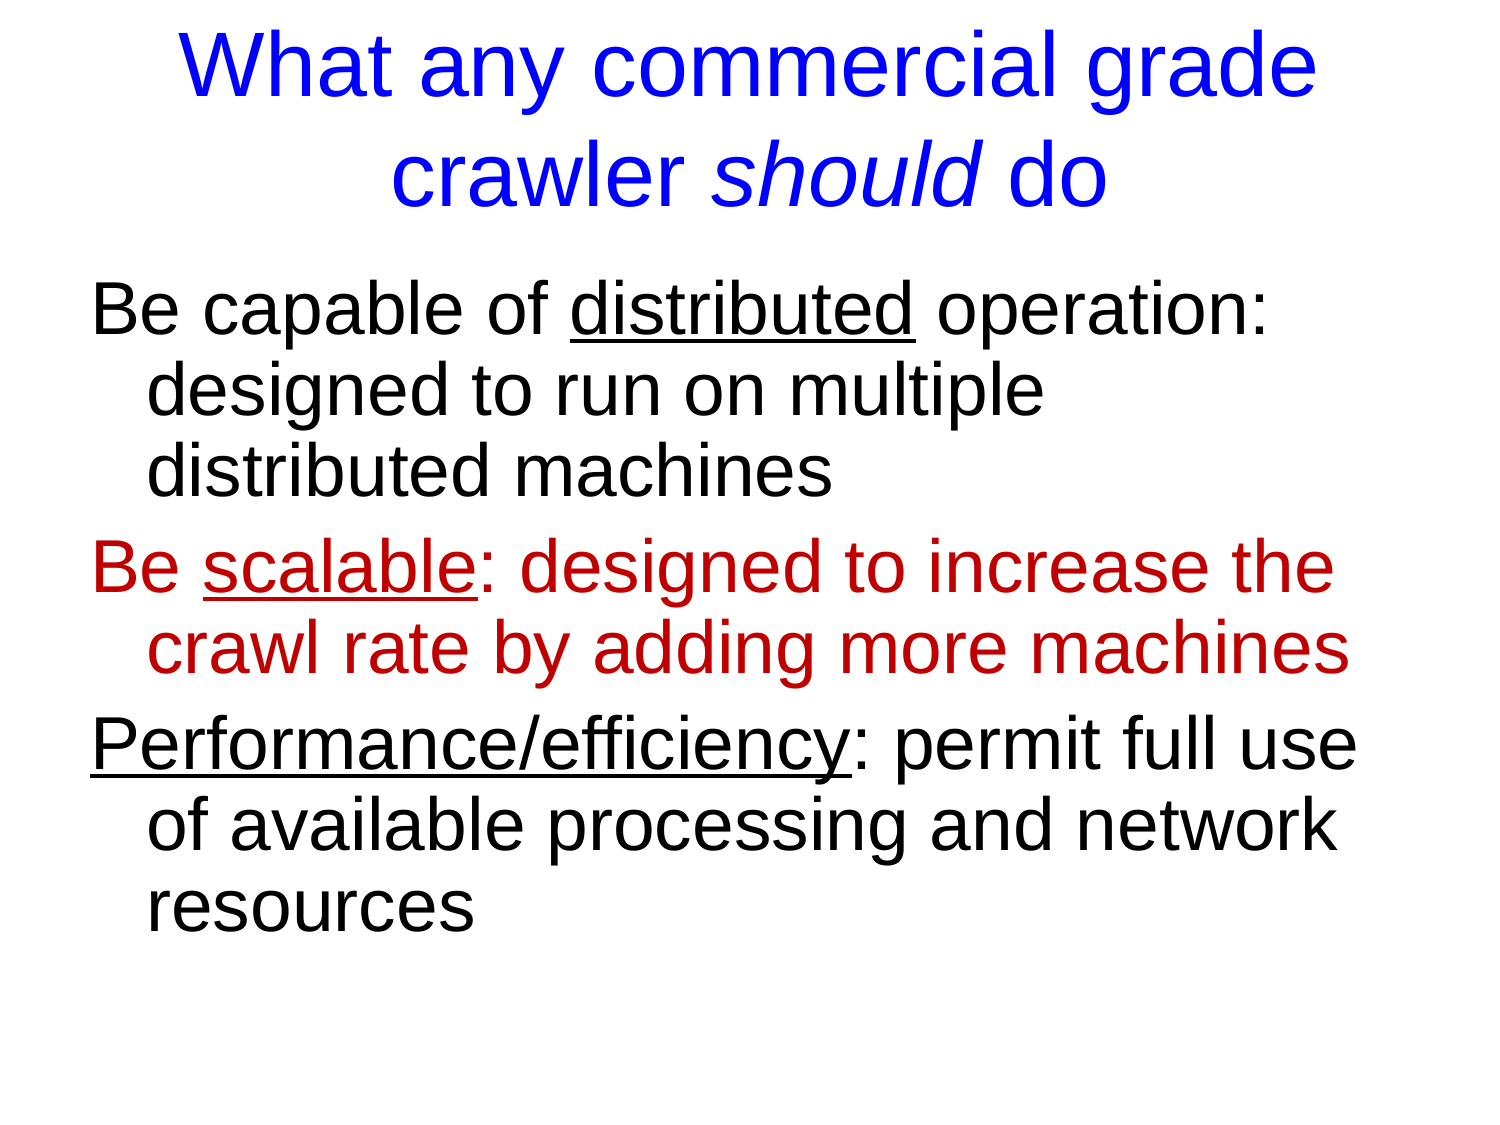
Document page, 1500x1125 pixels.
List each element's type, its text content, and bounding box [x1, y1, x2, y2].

list Be capable of distributed operation: designed to run on multiple distributed machines Be scalable: designed to increase the crawl rate by adding more machines Performance/efficiency: permit full use of available processing and network resources [74, 262, 1426, 1006]
title What any commercial grade crawler should do [74, 44, 1426, 233]
